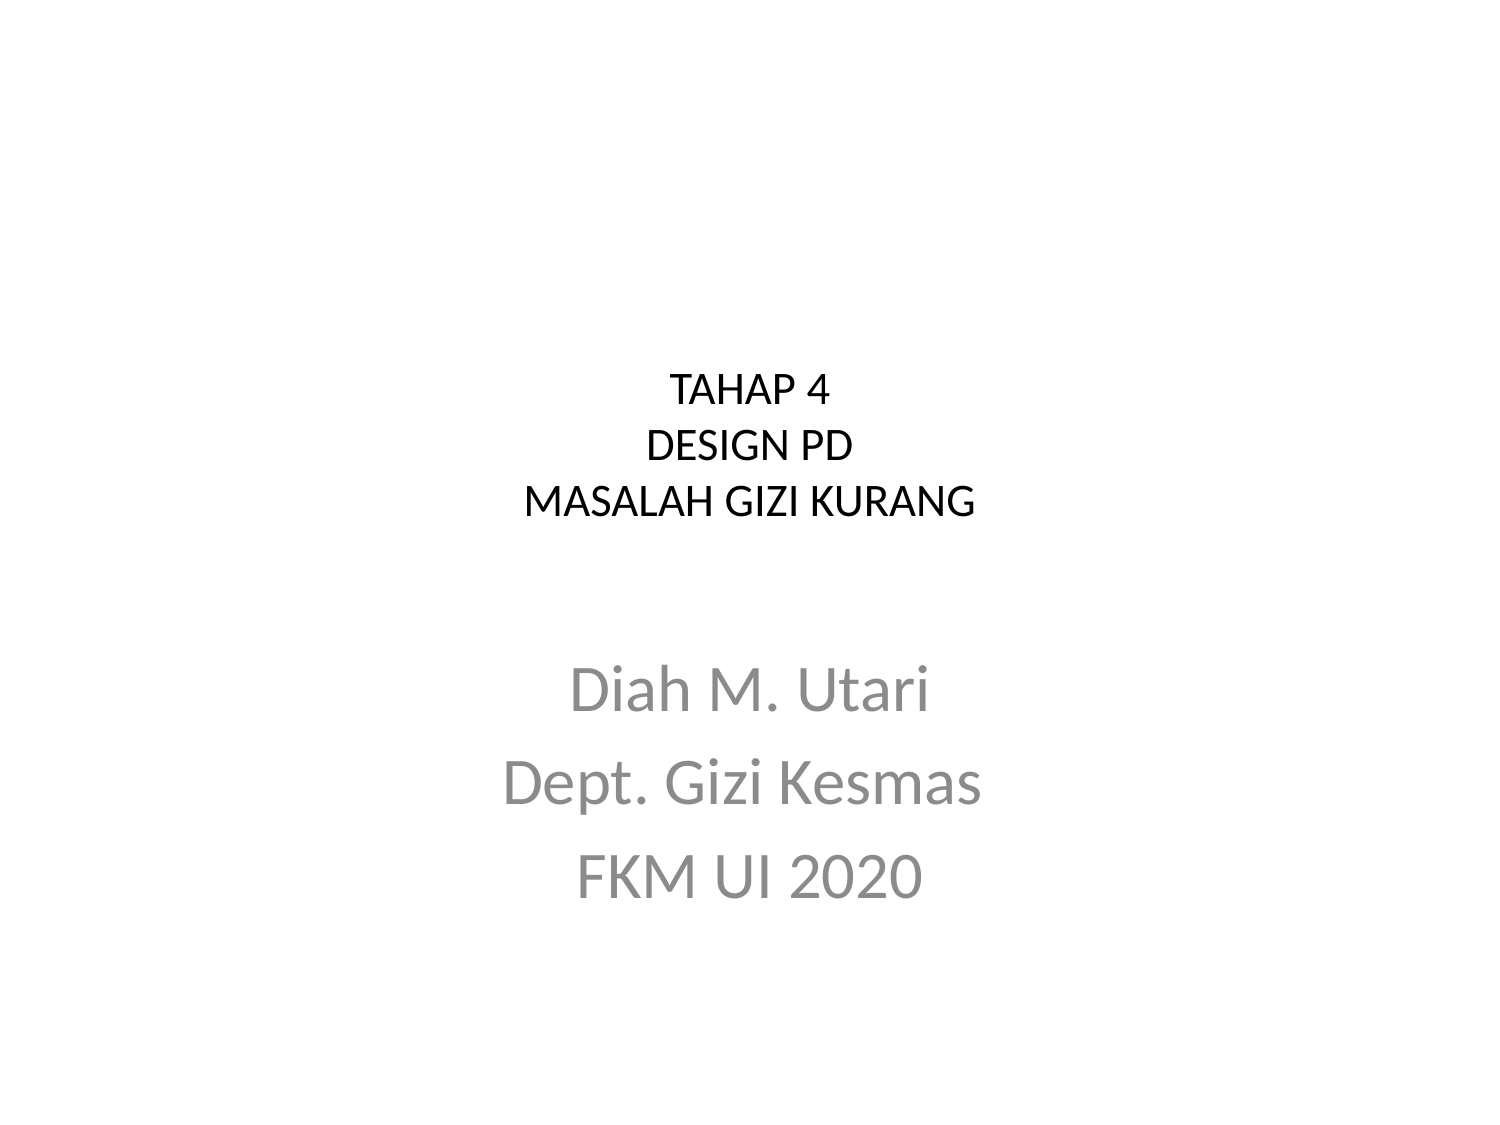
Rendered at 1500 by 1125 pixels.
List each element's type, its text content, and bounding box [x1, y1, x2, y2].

subtitle Diah M. Utari Dept. Gizi Kesmas FKM UI 2020 [225, 637, 1275, 925]
title TAHAP 4 DESIGN PD MASALAH GIZI KURANG [112, 349, 1388, 591]
